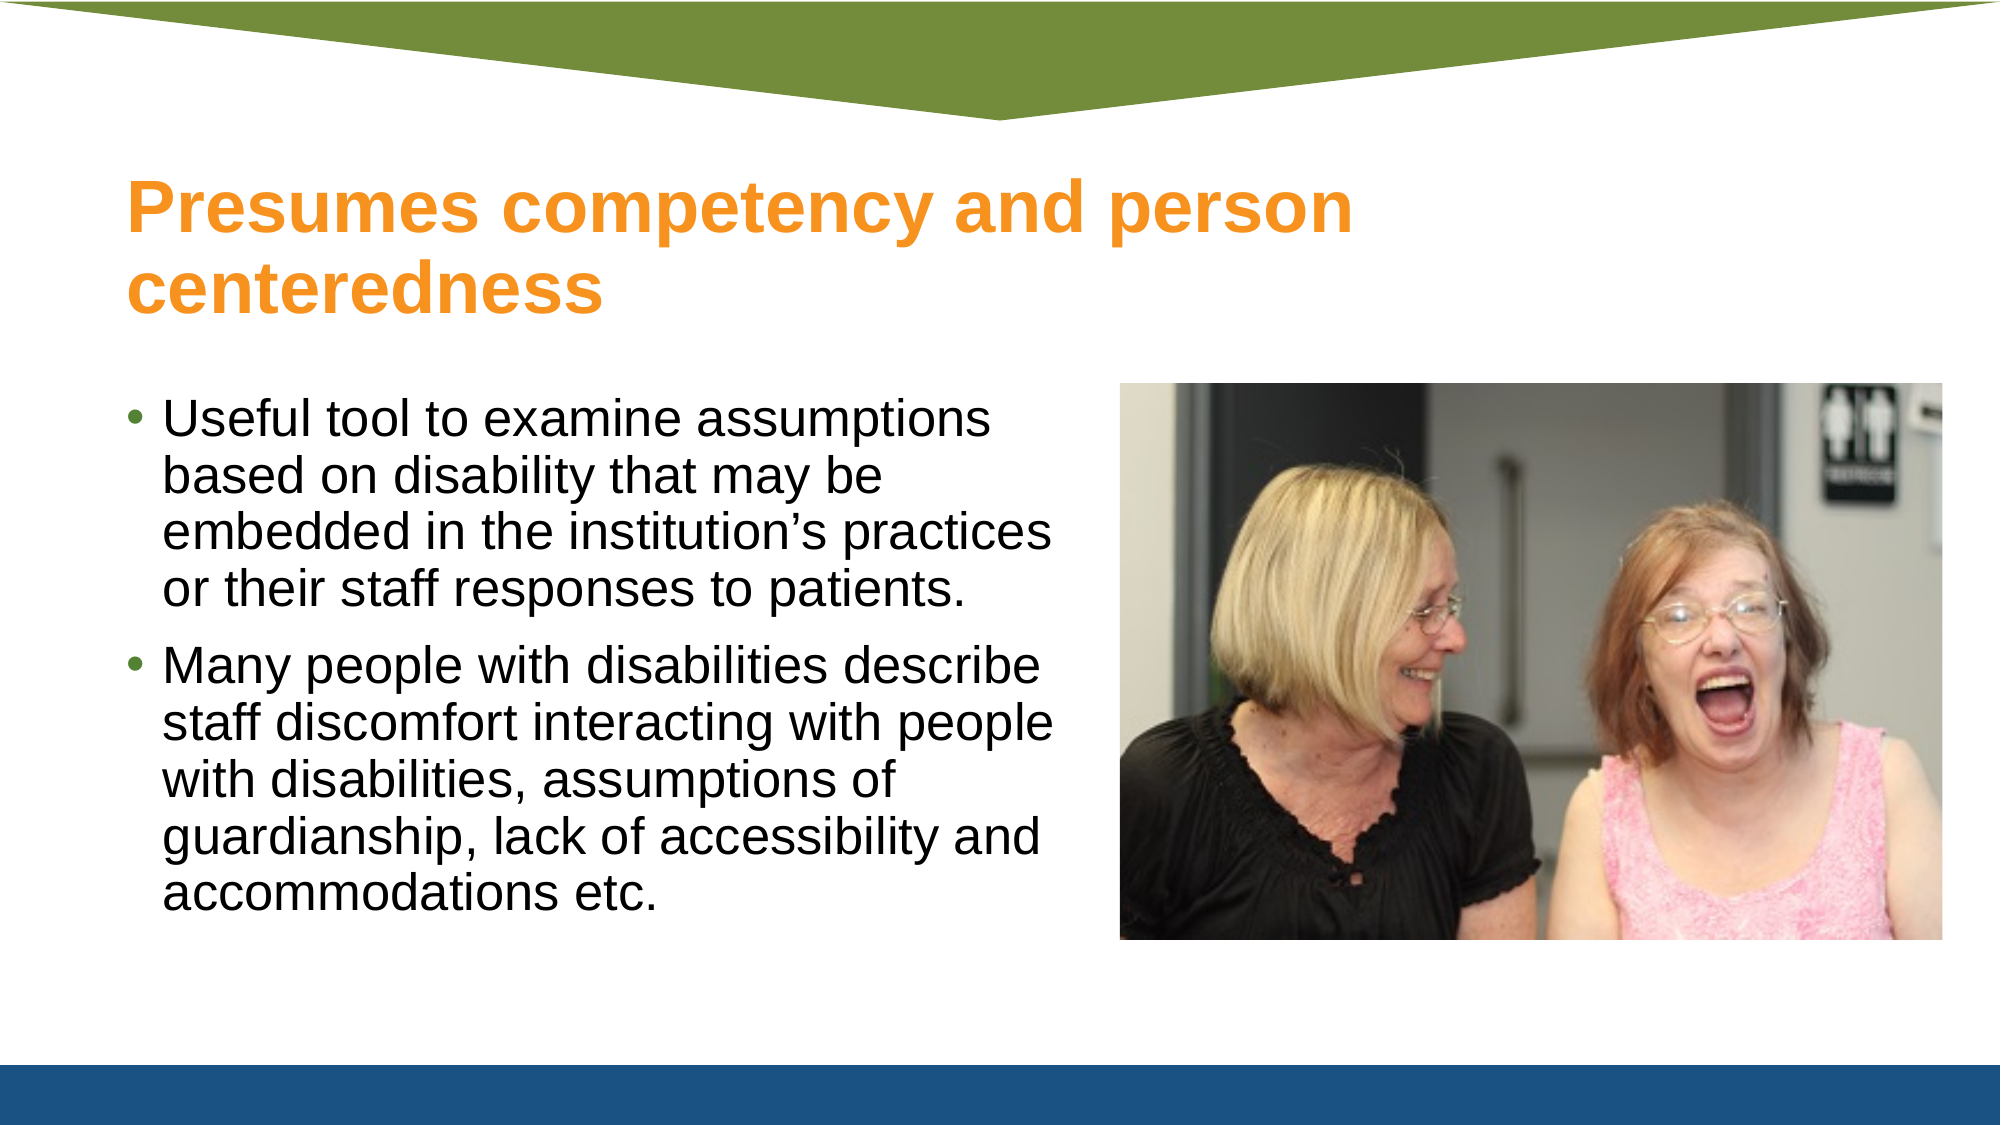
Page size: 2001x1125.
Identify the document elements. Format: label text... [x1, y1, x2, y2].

text_box [0, 0, 2000, 122]
text_box [0, 1064, 2000, 1125]
title Presumes competency and person centeredness [111, 160, 1844, 338]
list Useful tool to examine assumptions based on disability that may be embedded in the institution’s practices or their staff responses to patients. Many people with disabilities describe staff discomfort interacting with people with disabilities, assumptions of guardianship, lack of accessibility and accommodations etc. [111, 383, 1085, 1027]
picture [1119, 383, 1943, 940]
